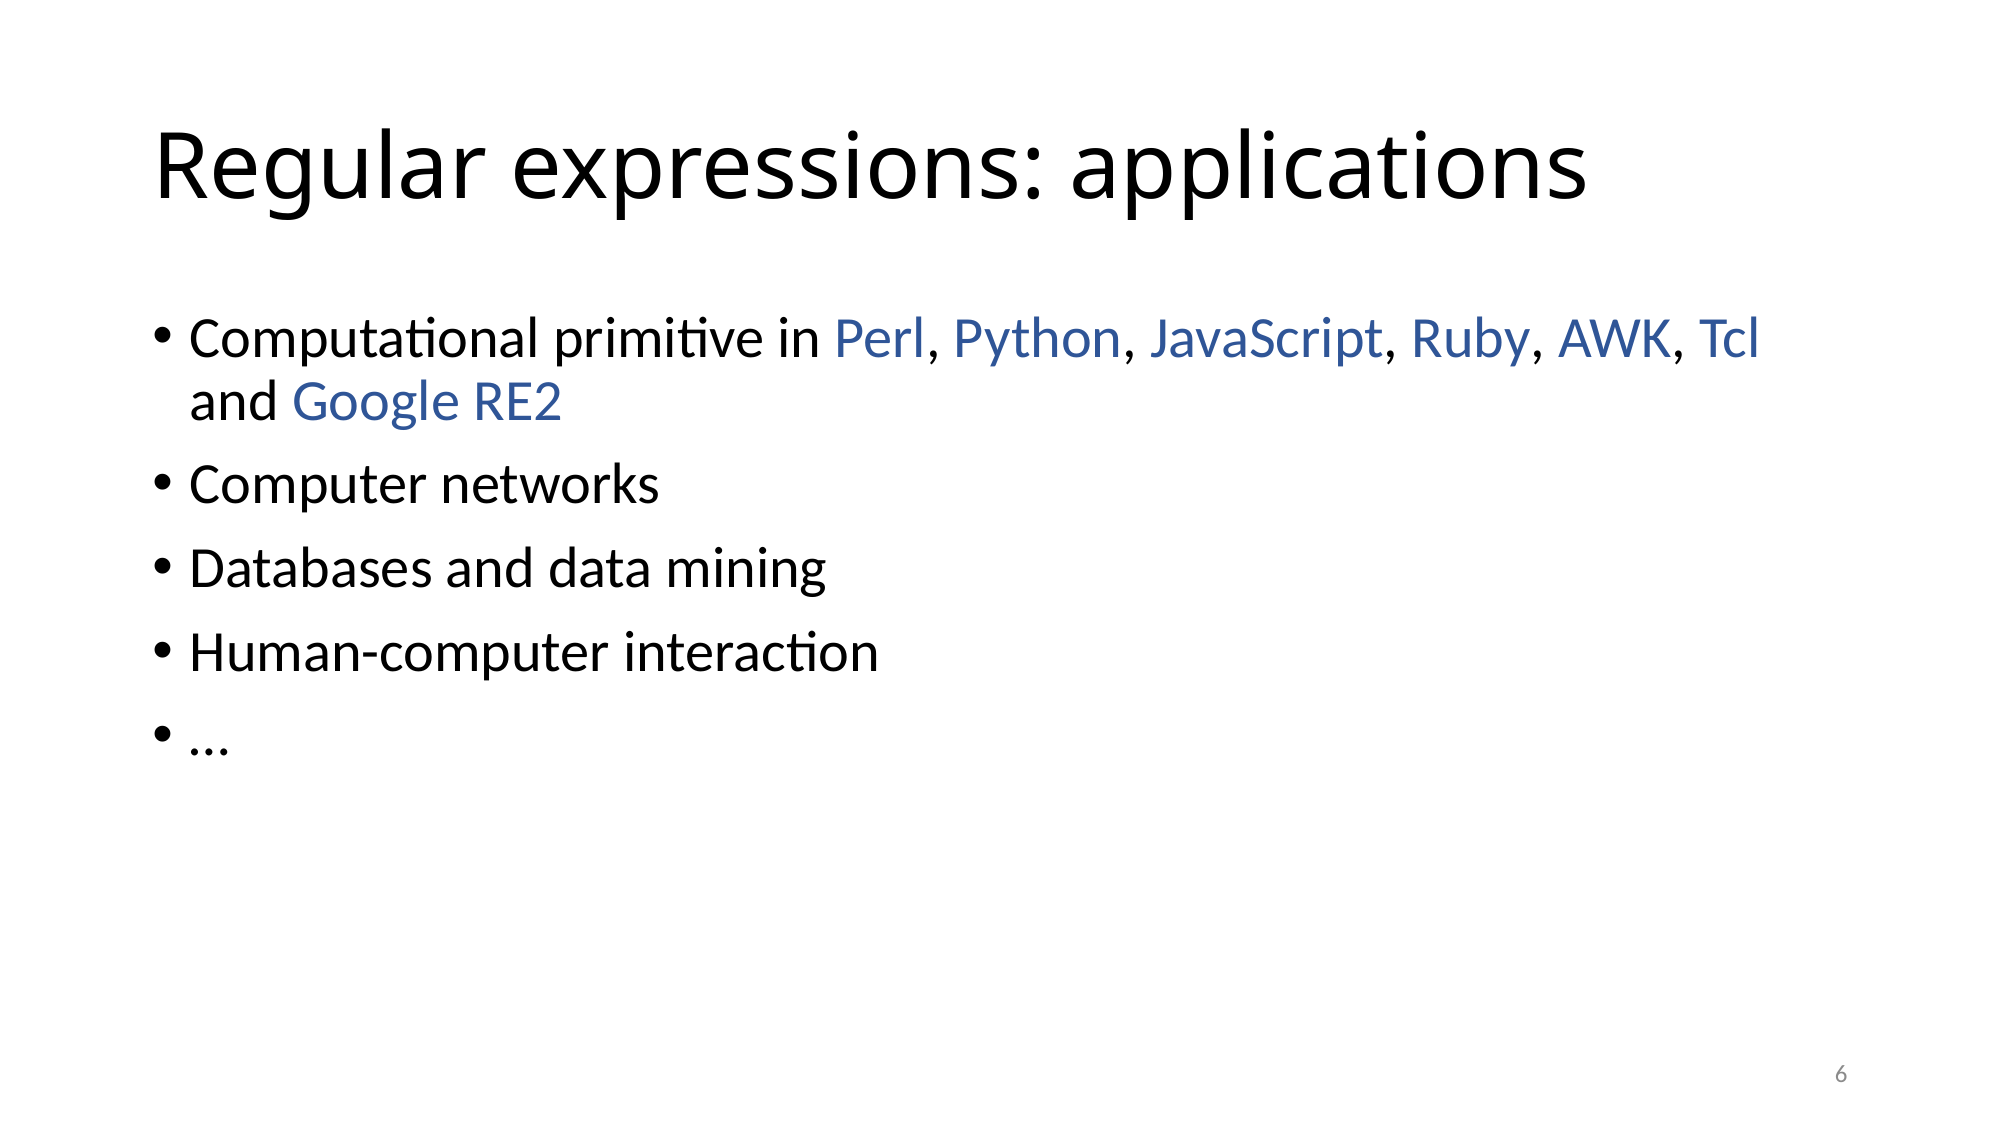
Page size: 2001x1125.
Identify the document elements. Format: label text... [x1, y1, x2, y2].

title Regular expressions: applications [137, 59, 1863, 278]
slide_number 6 [1412, 1042, 1863, 1103]
list Computational primitive in Perl, Python, JavaScript, Ruby, AWK, Tcl and Google RE2 Computer networks Databases and data mining Human-computer interaction … [137, 299, 1863, 1014]
